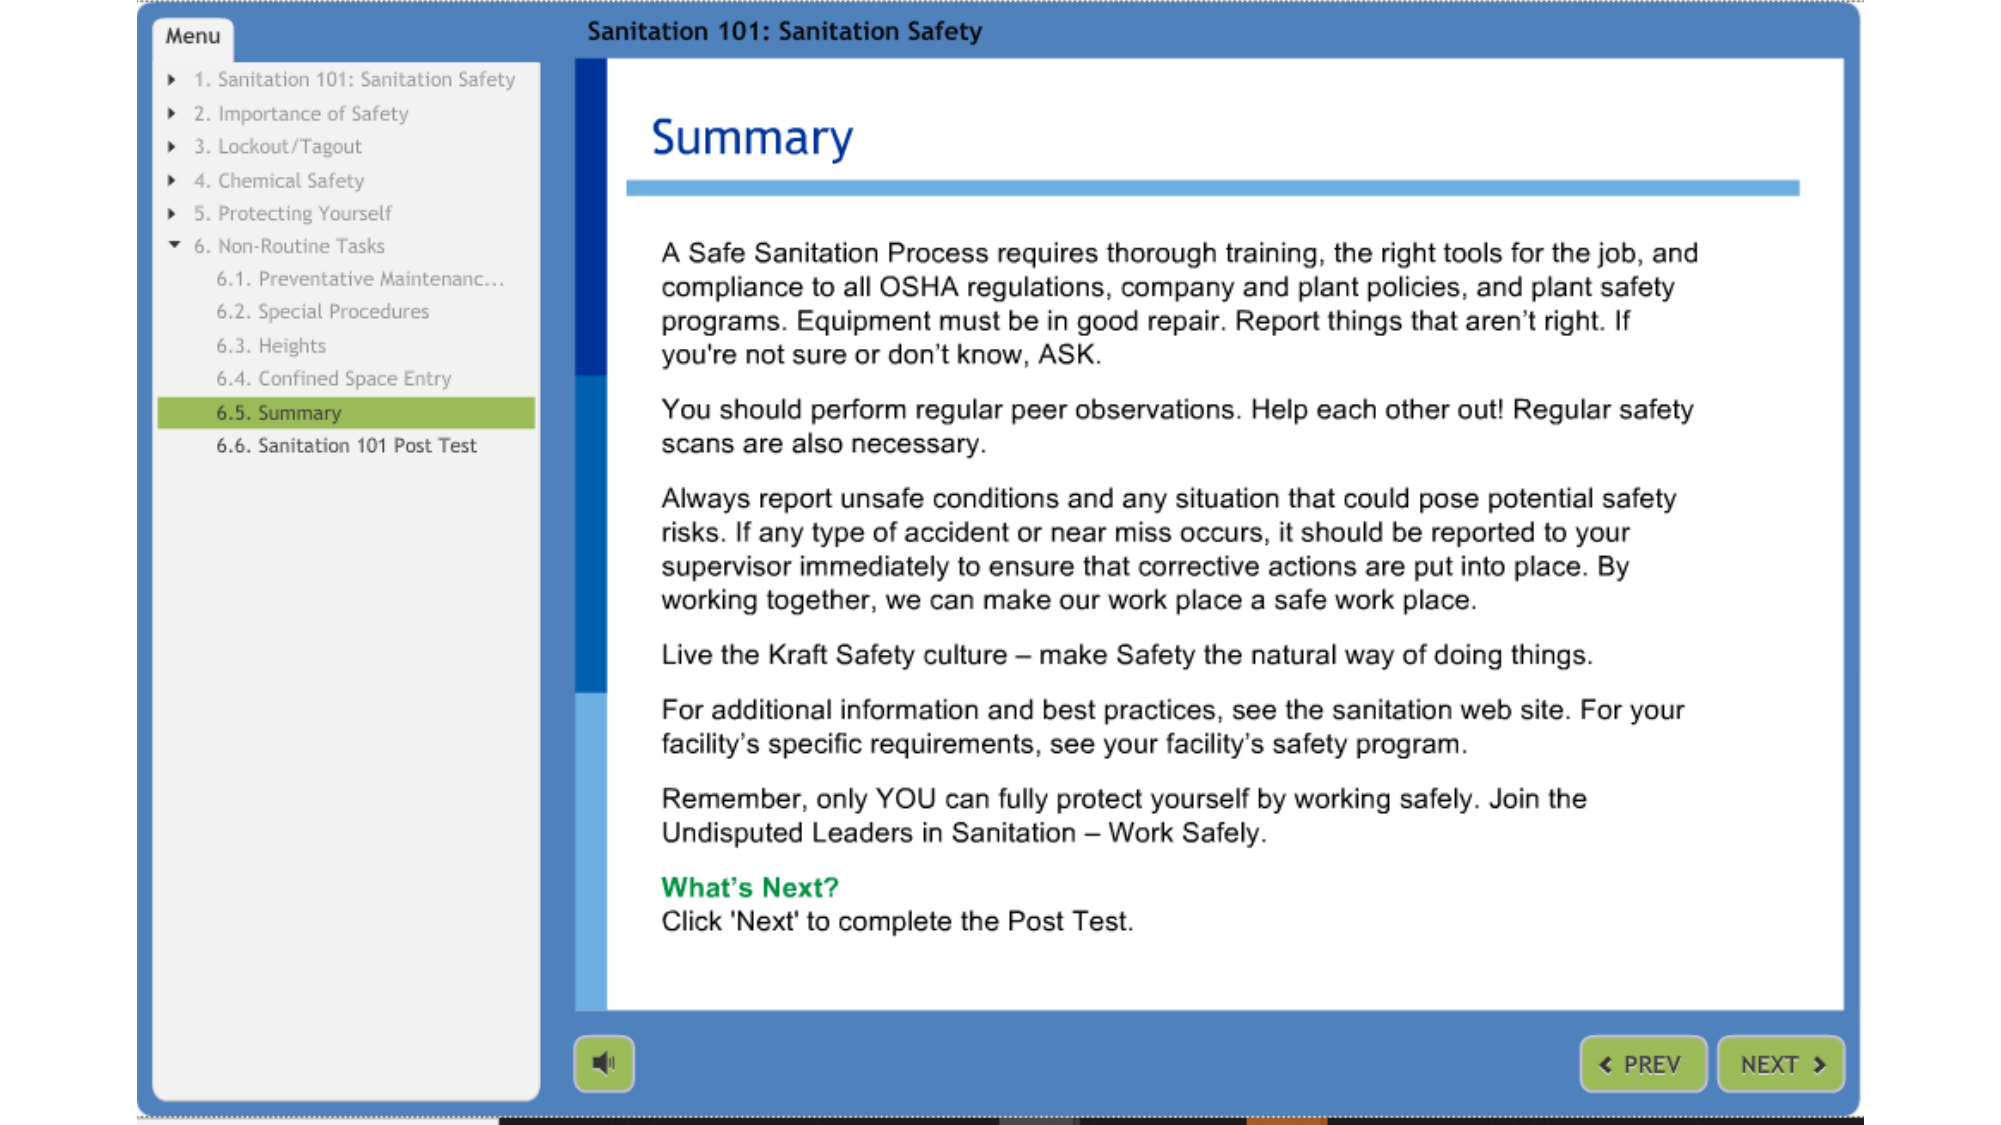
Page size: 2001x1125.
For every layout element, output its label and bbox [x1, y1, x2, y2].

picture [136, 0, 1864, 1125]
